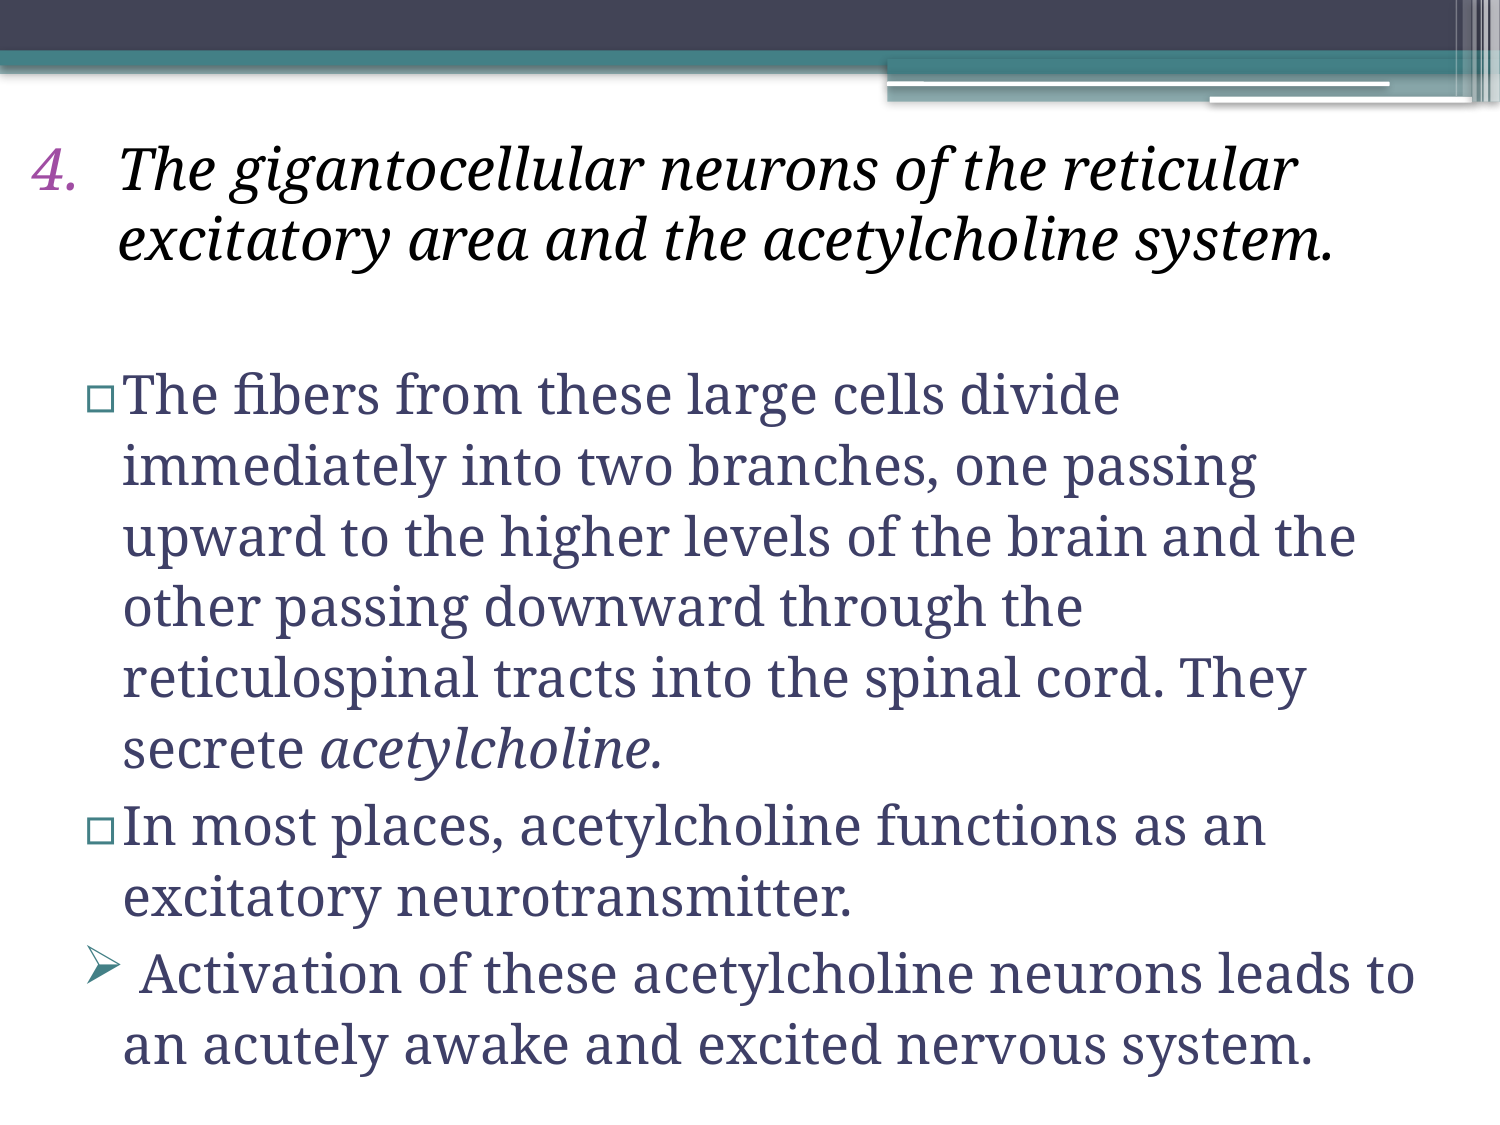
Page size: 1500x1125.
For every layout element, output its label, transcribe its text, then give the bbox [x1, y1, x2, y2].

list The gigantocellular neurons of the reticular excitatory area and the acetylcholine system. The fibers from these large cells divide immediately into two branches, one passing upward to the higher levels of the brain and the other passing downward through the reticulospinal tracts into the spinal cord. They secrete acetylcholine. In most places, acetylcholine functions as an excitatory neurotransmitter. Activation of these acetylcholine neurons leads to an acutely awake and excited nervous system. [0, 125, 1450, 1125]
